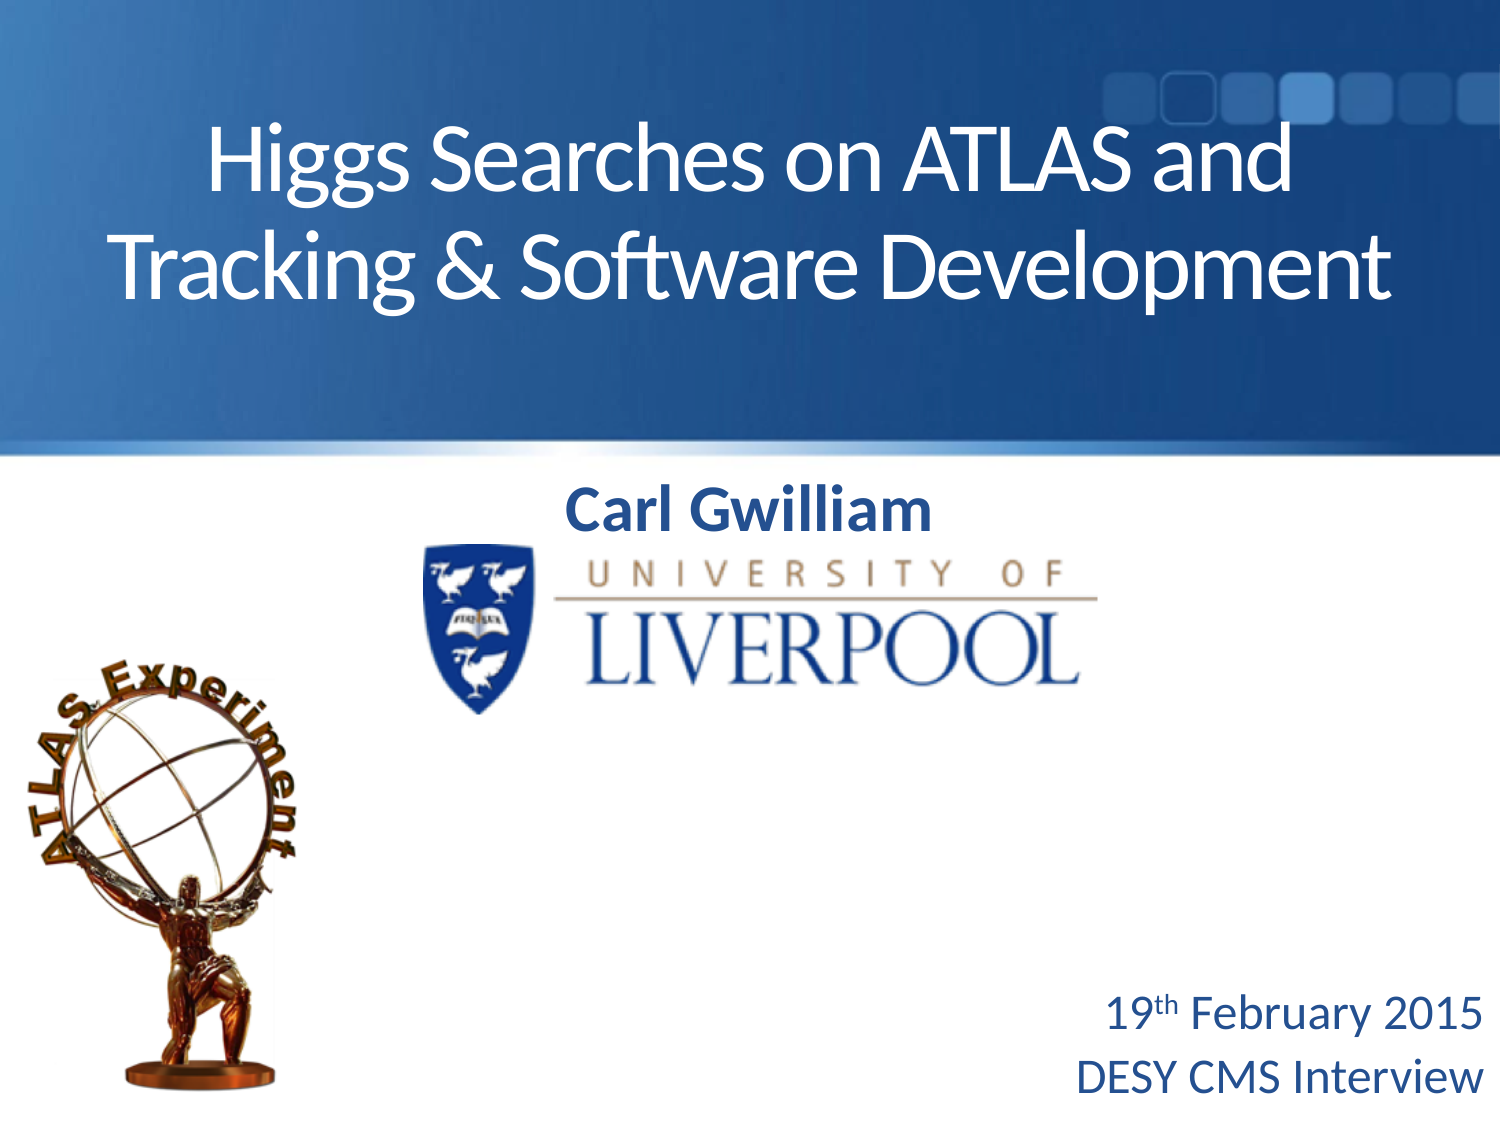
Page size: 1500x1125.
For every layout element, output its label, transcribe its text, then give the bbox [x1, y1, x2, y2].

list 19th February 2015 DESY CMS Interview [311, 986, 1485, 1125]
picture [0, 0, 1500, 1125]
title Higgs Searches on ATLAS and Tracking & Software Development [62, 105, 1438, 326]
